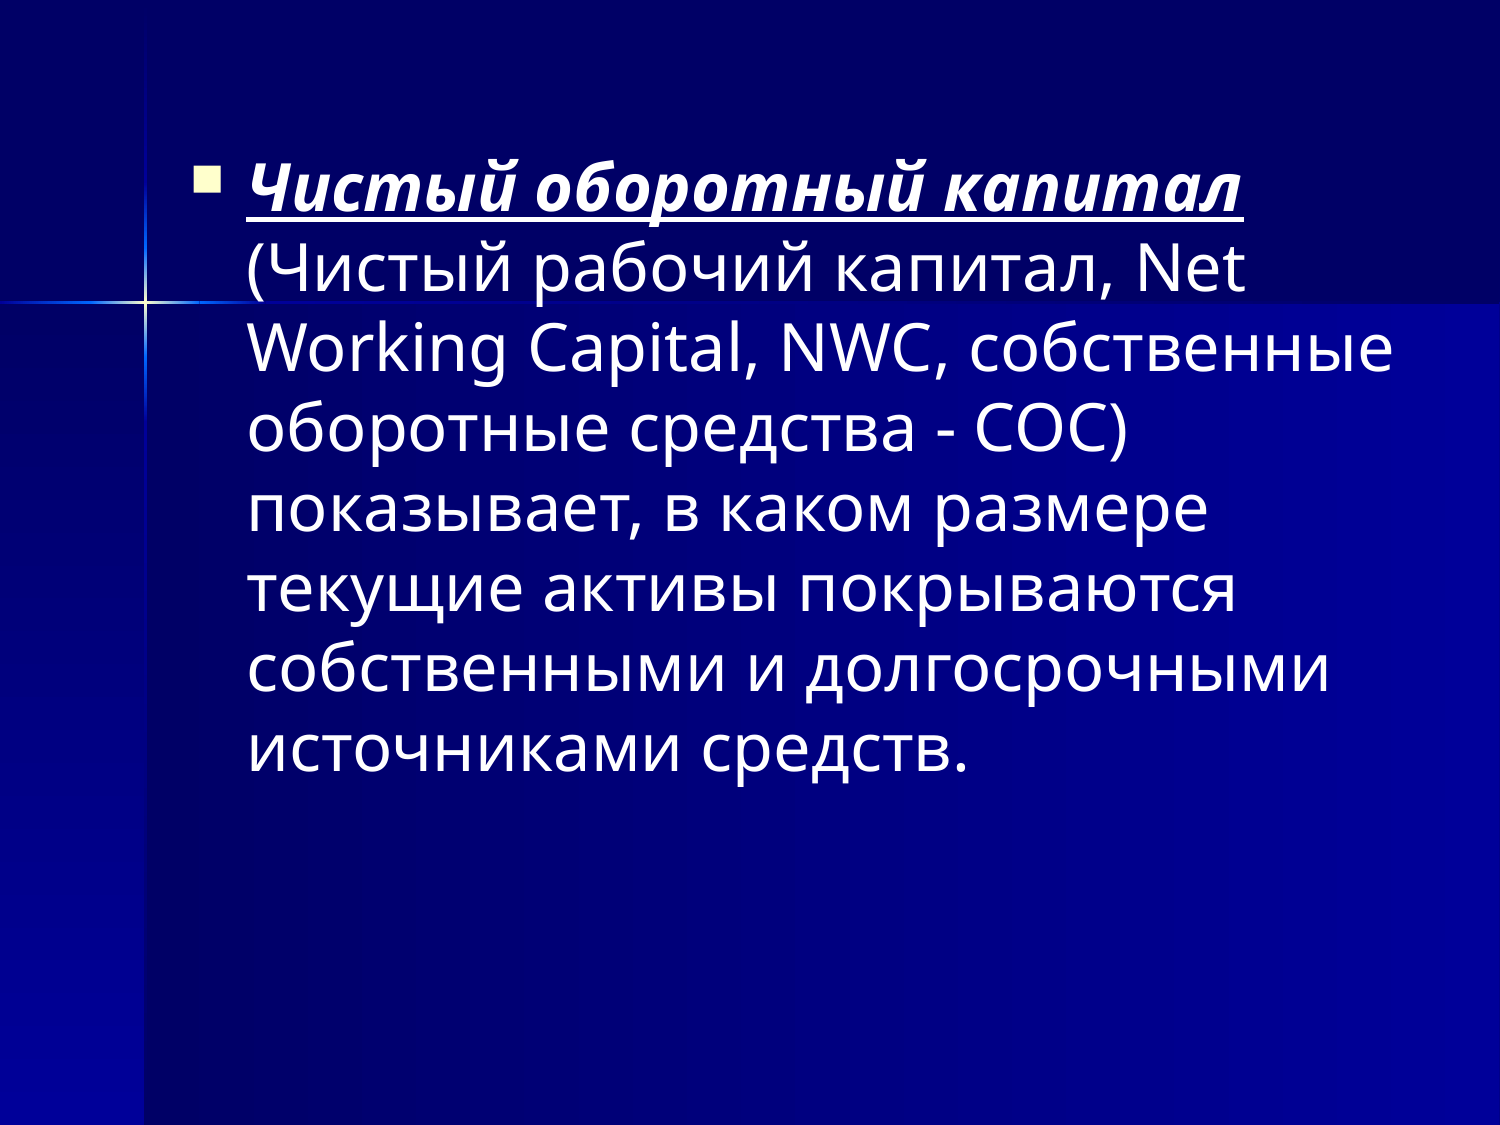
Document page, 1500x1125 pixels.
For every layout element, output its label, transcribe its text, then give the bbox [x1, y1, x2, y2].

list Чистый оборотный капитал (Чистый рабочий капитал, Net Working Capital, NWC, собственные оборотные средства - СОС) показывает, в каком размере текущие активы покрываются собственными и долгосрочными источниками средств. [174, 137, 1413, 1000]
